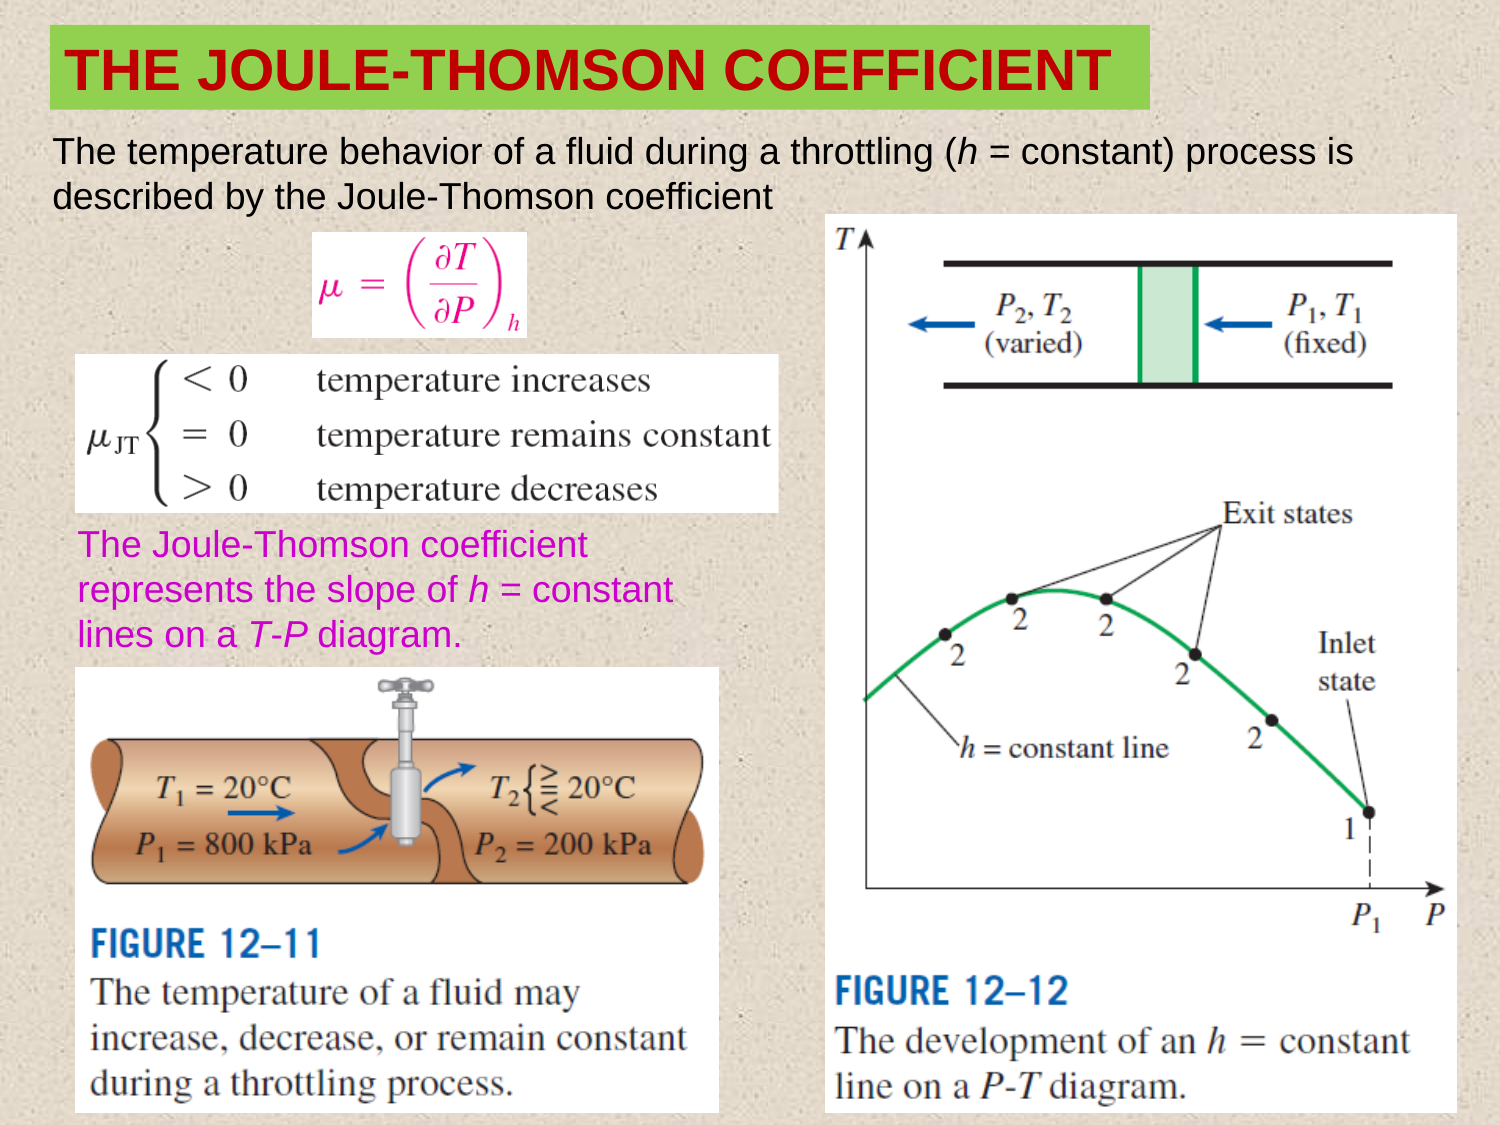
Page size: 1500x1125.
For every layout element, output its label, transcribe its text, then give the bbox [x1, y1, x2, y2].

text_box The temperature behavior of a fluid during a throttling (h = constant) process is described by the Joule-Thomson coefficient [37, 119, 1425, 225]
text_box THE JOULE-THOMSON COEFFICIENT [50, 24, 1150, 110]
picture [0, 0, 1500, 1125]
text_box The Joule-Thomson coefficient represents the slope of h = constant lines on a T-P diagram. [62, 512, 700, 663]
